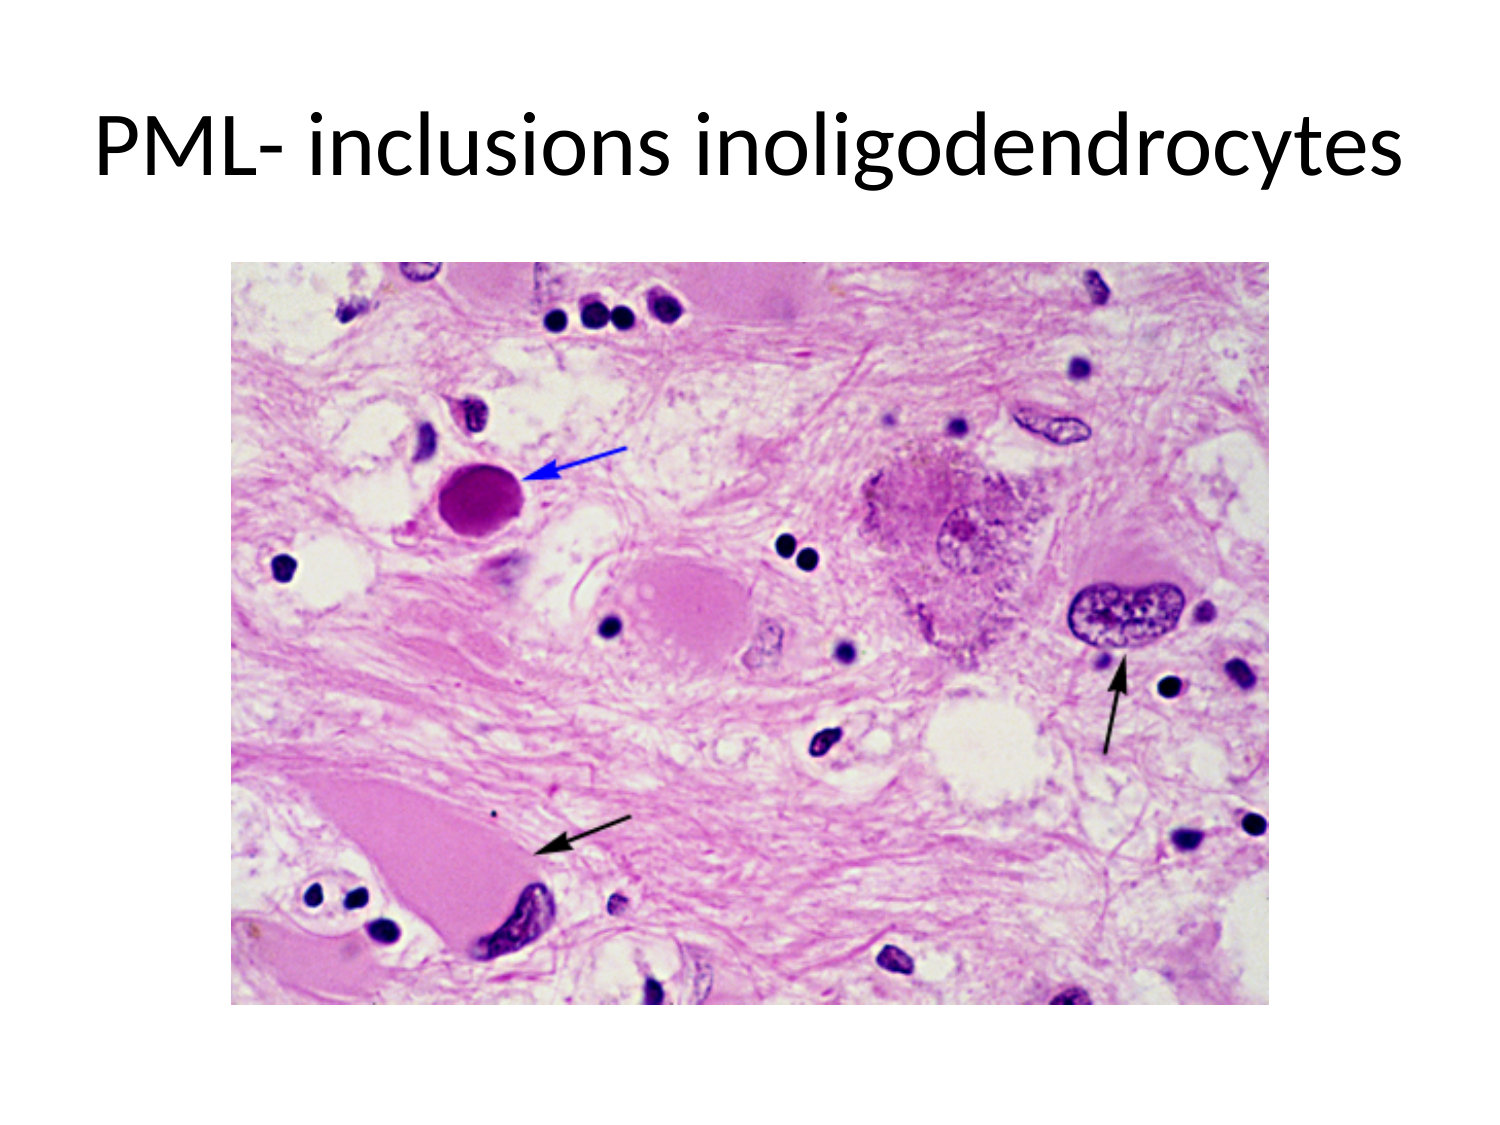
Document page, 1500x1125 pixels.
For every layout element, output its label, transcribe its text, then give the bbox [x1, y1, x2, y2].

title PML- inclusions inoligodendrocytes [75, 45, 1425, 233]
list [231, 262, 1269, 1006]
